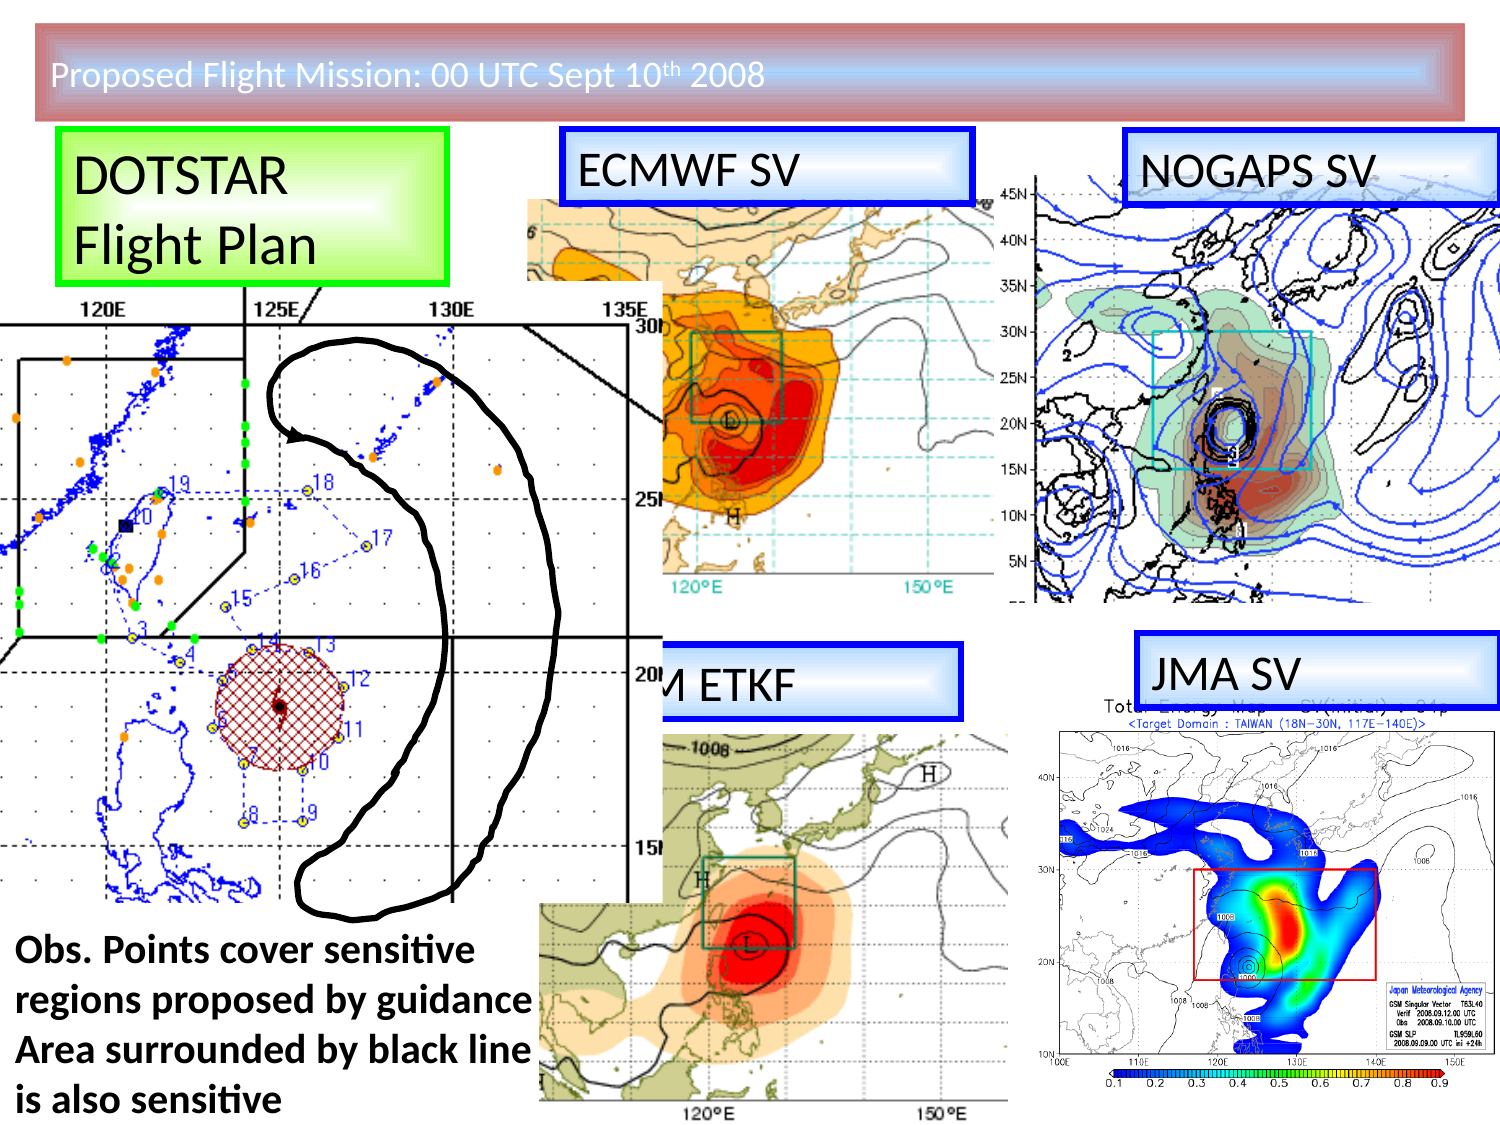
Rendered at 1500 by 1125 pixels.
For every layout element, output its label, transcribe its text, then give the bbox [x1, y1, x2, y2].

text_box NOGAPS SV [1124, 129, 1500, 175]
picture [663, 175, 1500, 603]
picture [663, 733, 1008, 1125]
text_box ECMWF SV [663, 128, 973, 197]
picture [1030, 691, 1500, 1094]
text_box JMA SV [1136, 632, 1500, 690]
text_box Proposed Flight Mission: 00 UTC Sept 10th 2008 [35, 23, 1465, 122]
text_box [0, 128, 663, 1125]
text_box UM ETKF [667, 644, 961, 720]
